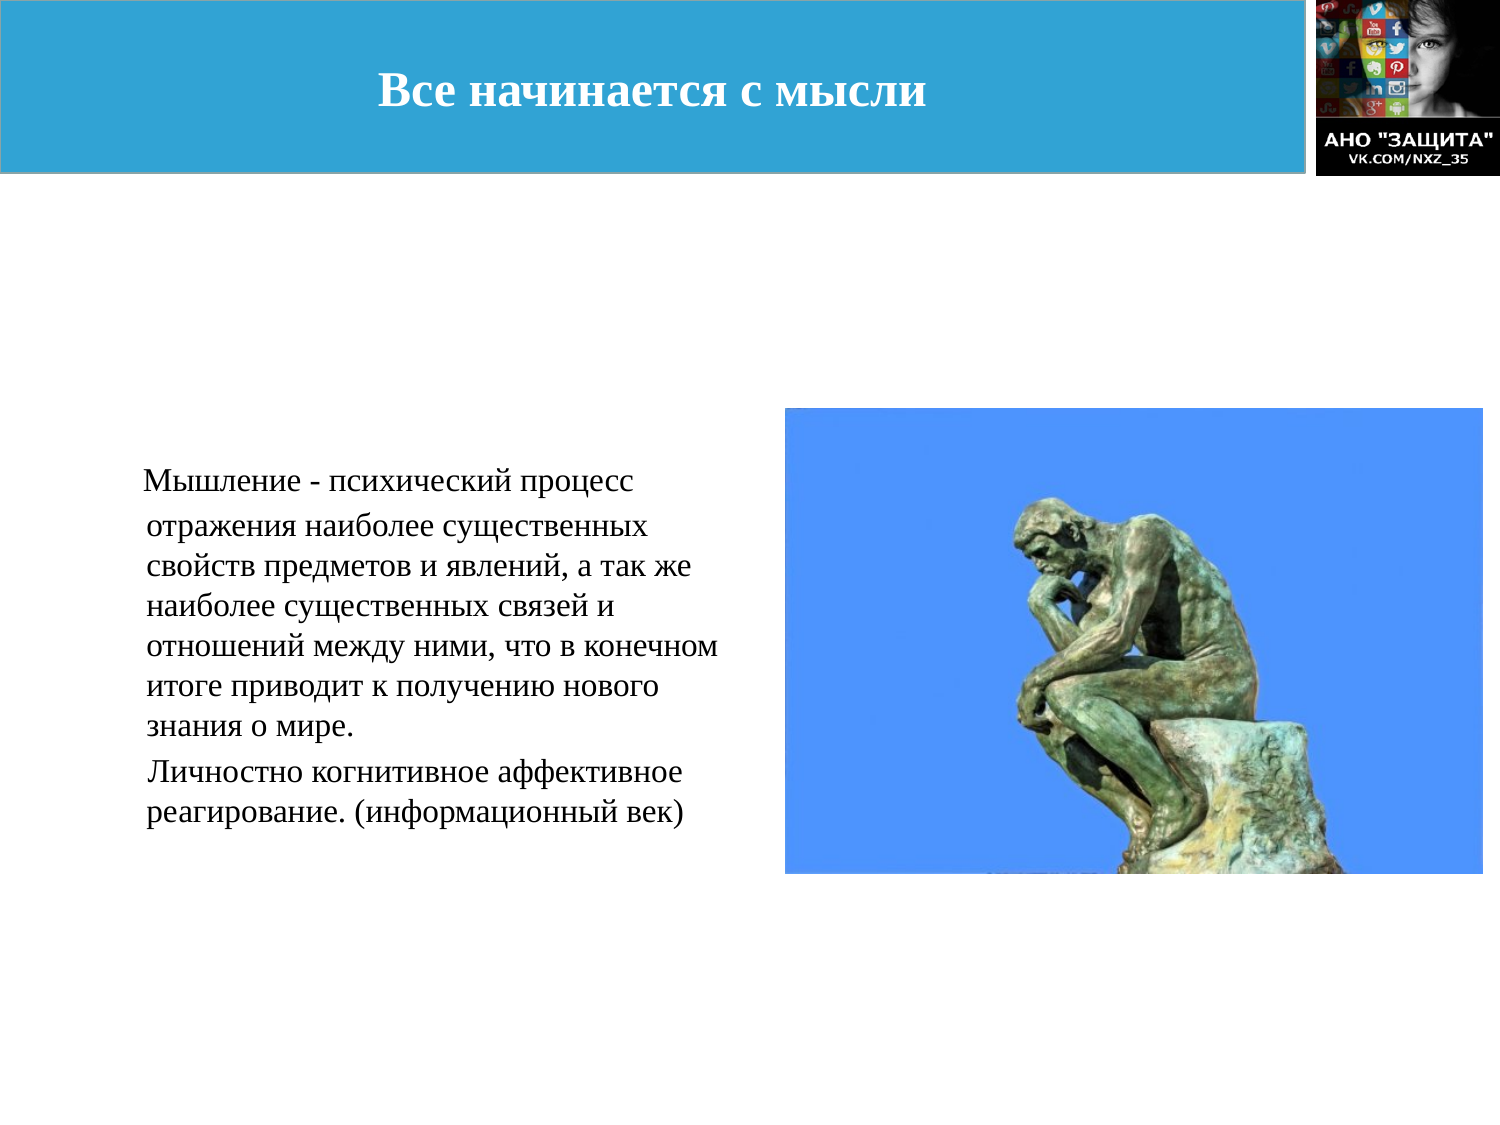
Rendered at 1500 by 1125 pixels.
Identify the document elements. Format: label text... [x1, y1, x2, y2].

list Мышление - психический процесс отражения наиболее существенных свойств предметов и явлений, а так же наиболее существенных связей и отношений между ними, что в конечном итоге приводит к получению нового знания о мире. Личностно когнитивное аффективное реагирование. (информационный век) [75, 262, 738, 1005]
picture [1316, 0, 1500, 177]
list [785, 408, 1483, 874]
title Все начинается с мысли [0, 0, 1306, 173]
